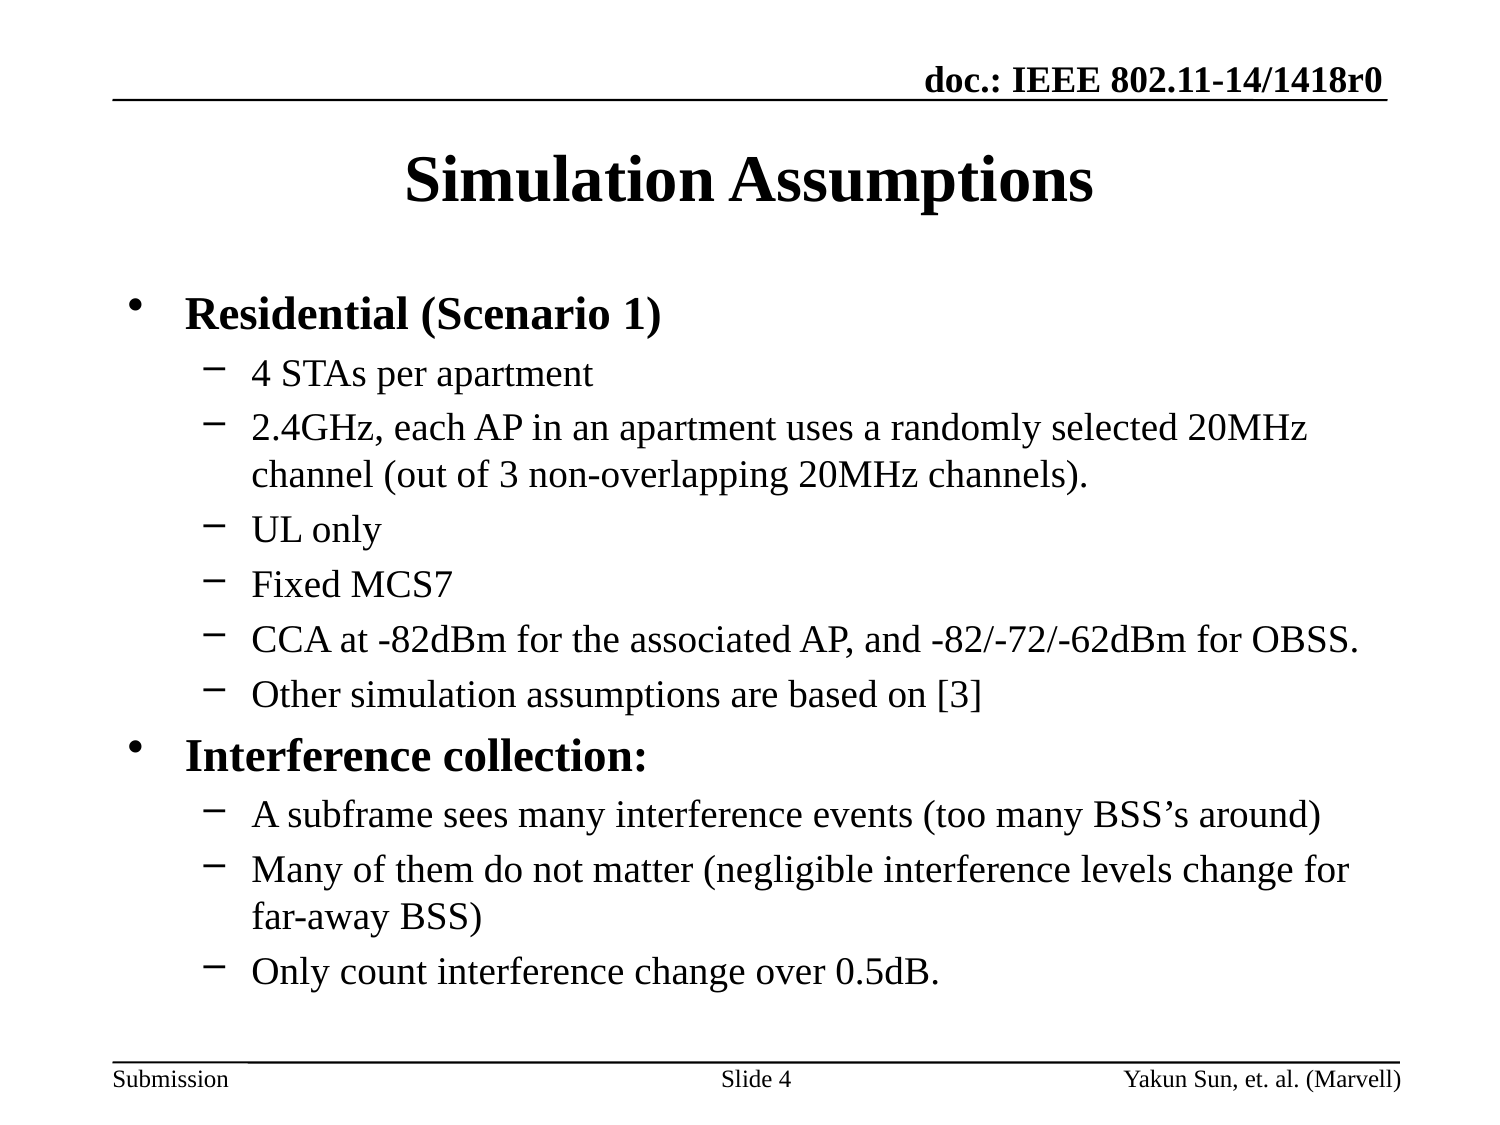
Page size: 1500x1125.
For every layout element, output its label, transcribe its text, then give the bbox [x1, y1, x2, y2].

title Simulation Assumptions [112, 112, 1388, 238]
list Residential (Scenario 1) 4 STAs per apartment 2.4GHz, each AP in an apartment uses a randomly selected 20MHz channel (out of 3 non-overlapping 20MHz channels). UL only Fixed MCS7 CCA at -82dBm for the associated AP, and -82/-72/-62dBm for OBSS. Other simulation assumptions are based on [3] Interference collection: A subframe sees many interference events (too many BSS’s around) Many of them do not matter (negligible interference levels change for far-away BSS) Only count interference change over 0.5dB. [112, 274, 1388, 1026]
slide_number Slide 4 [712, 1062, 800, 1093]
footer Yakun Sun, et. al. (Marvell) [1119, 1062, 1402, 1093]
